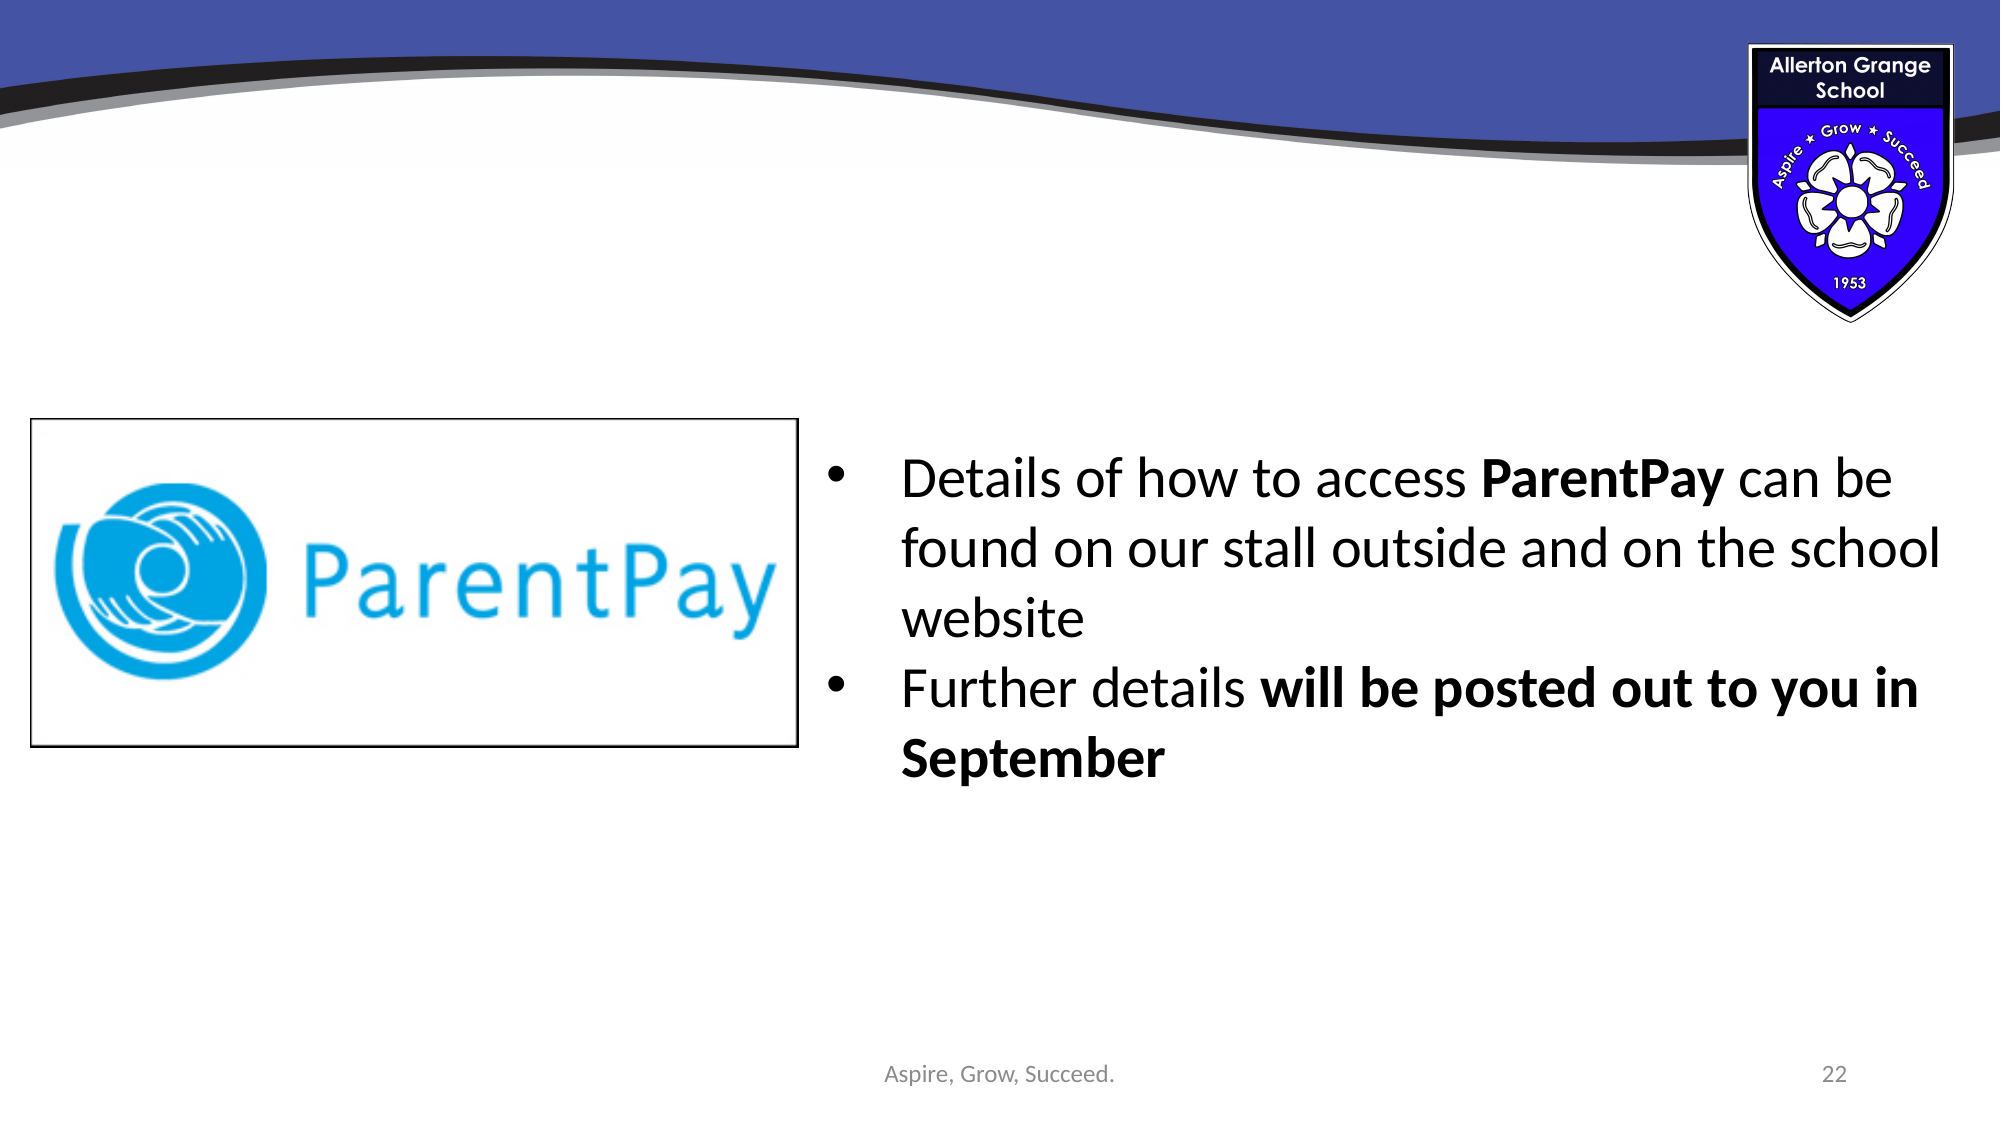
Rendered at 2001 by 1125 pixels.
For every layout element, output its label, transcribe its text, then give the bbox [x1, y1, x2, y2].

footer Aspire, Grow, Succeed. [662, 1042, 1338, 1103]
picture [30, 418, 799, 748]
text_box Details of how to access ParentPay can be found on our stall outside and on the school website Further details will be posted out to you in September [811, 231, 2000, 796]
slide_number 22 [1412, 1042, 1863, 1103]
picture [0, 0, 2000, 324]
